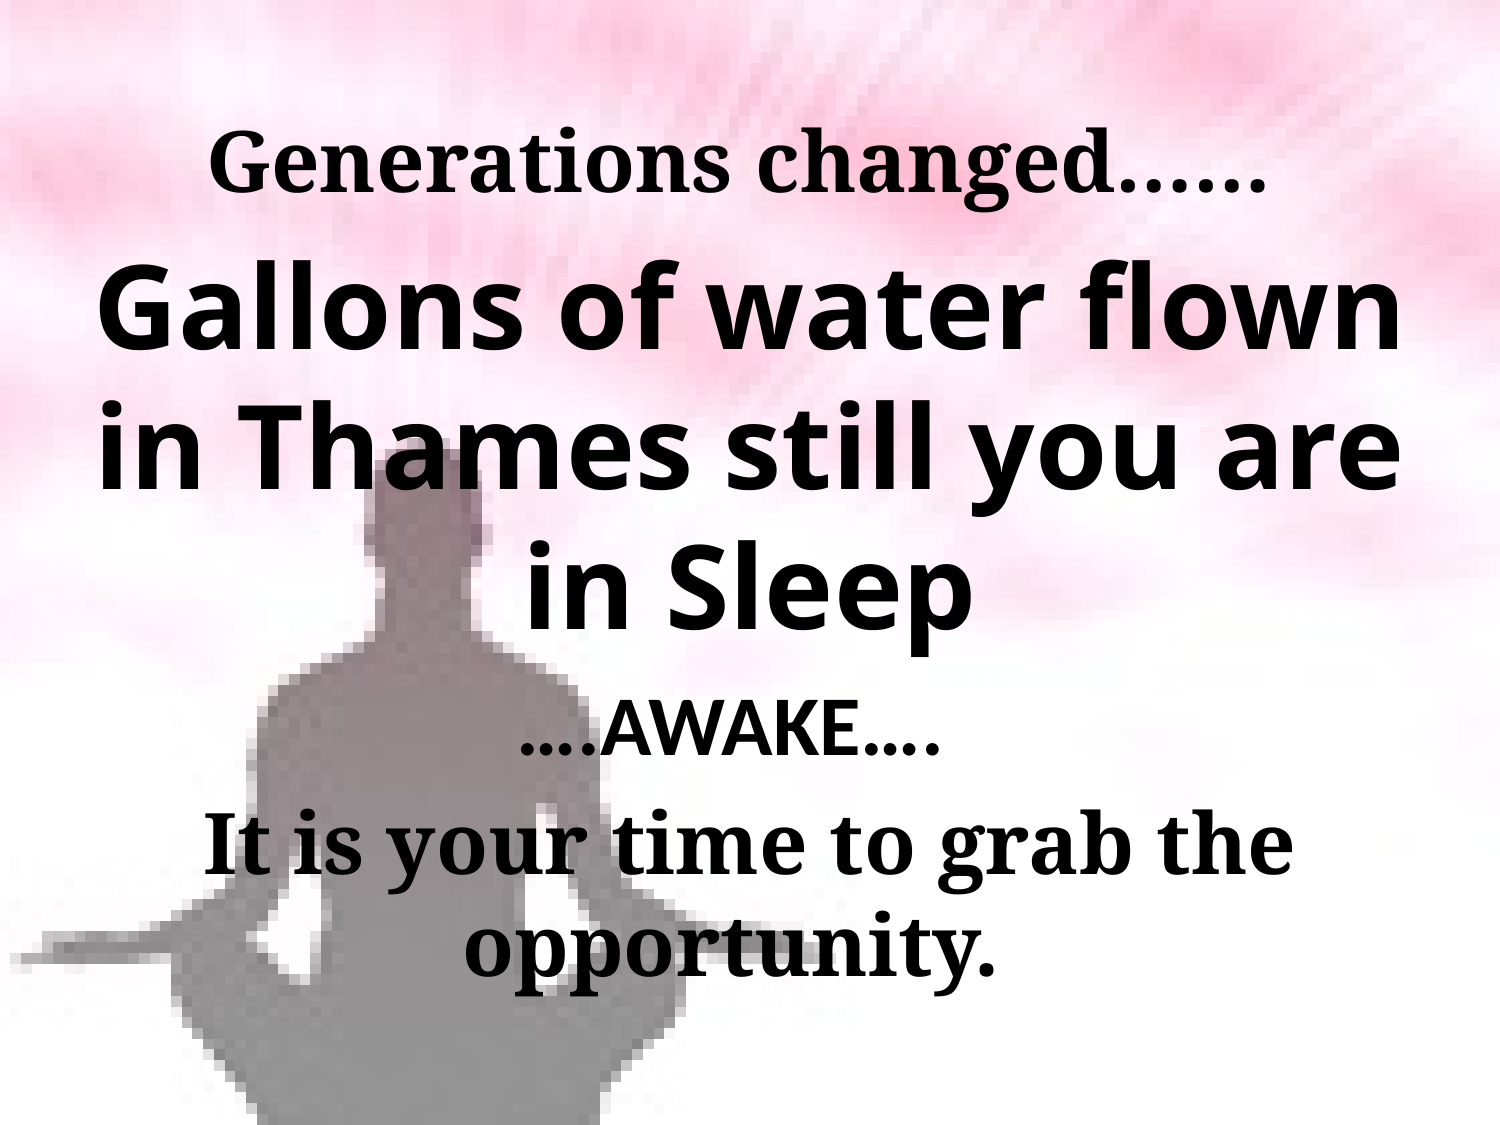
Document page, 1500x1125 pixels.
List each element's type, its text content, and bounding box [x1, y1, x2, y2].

list Generations changed…… Gallons of water flown in Thames still you are in Sleep ….AWAKE…. It is your time to grab the opportunity. [12, 99, 1488, 1006]
picture [0, 0, 1500, 1125]
